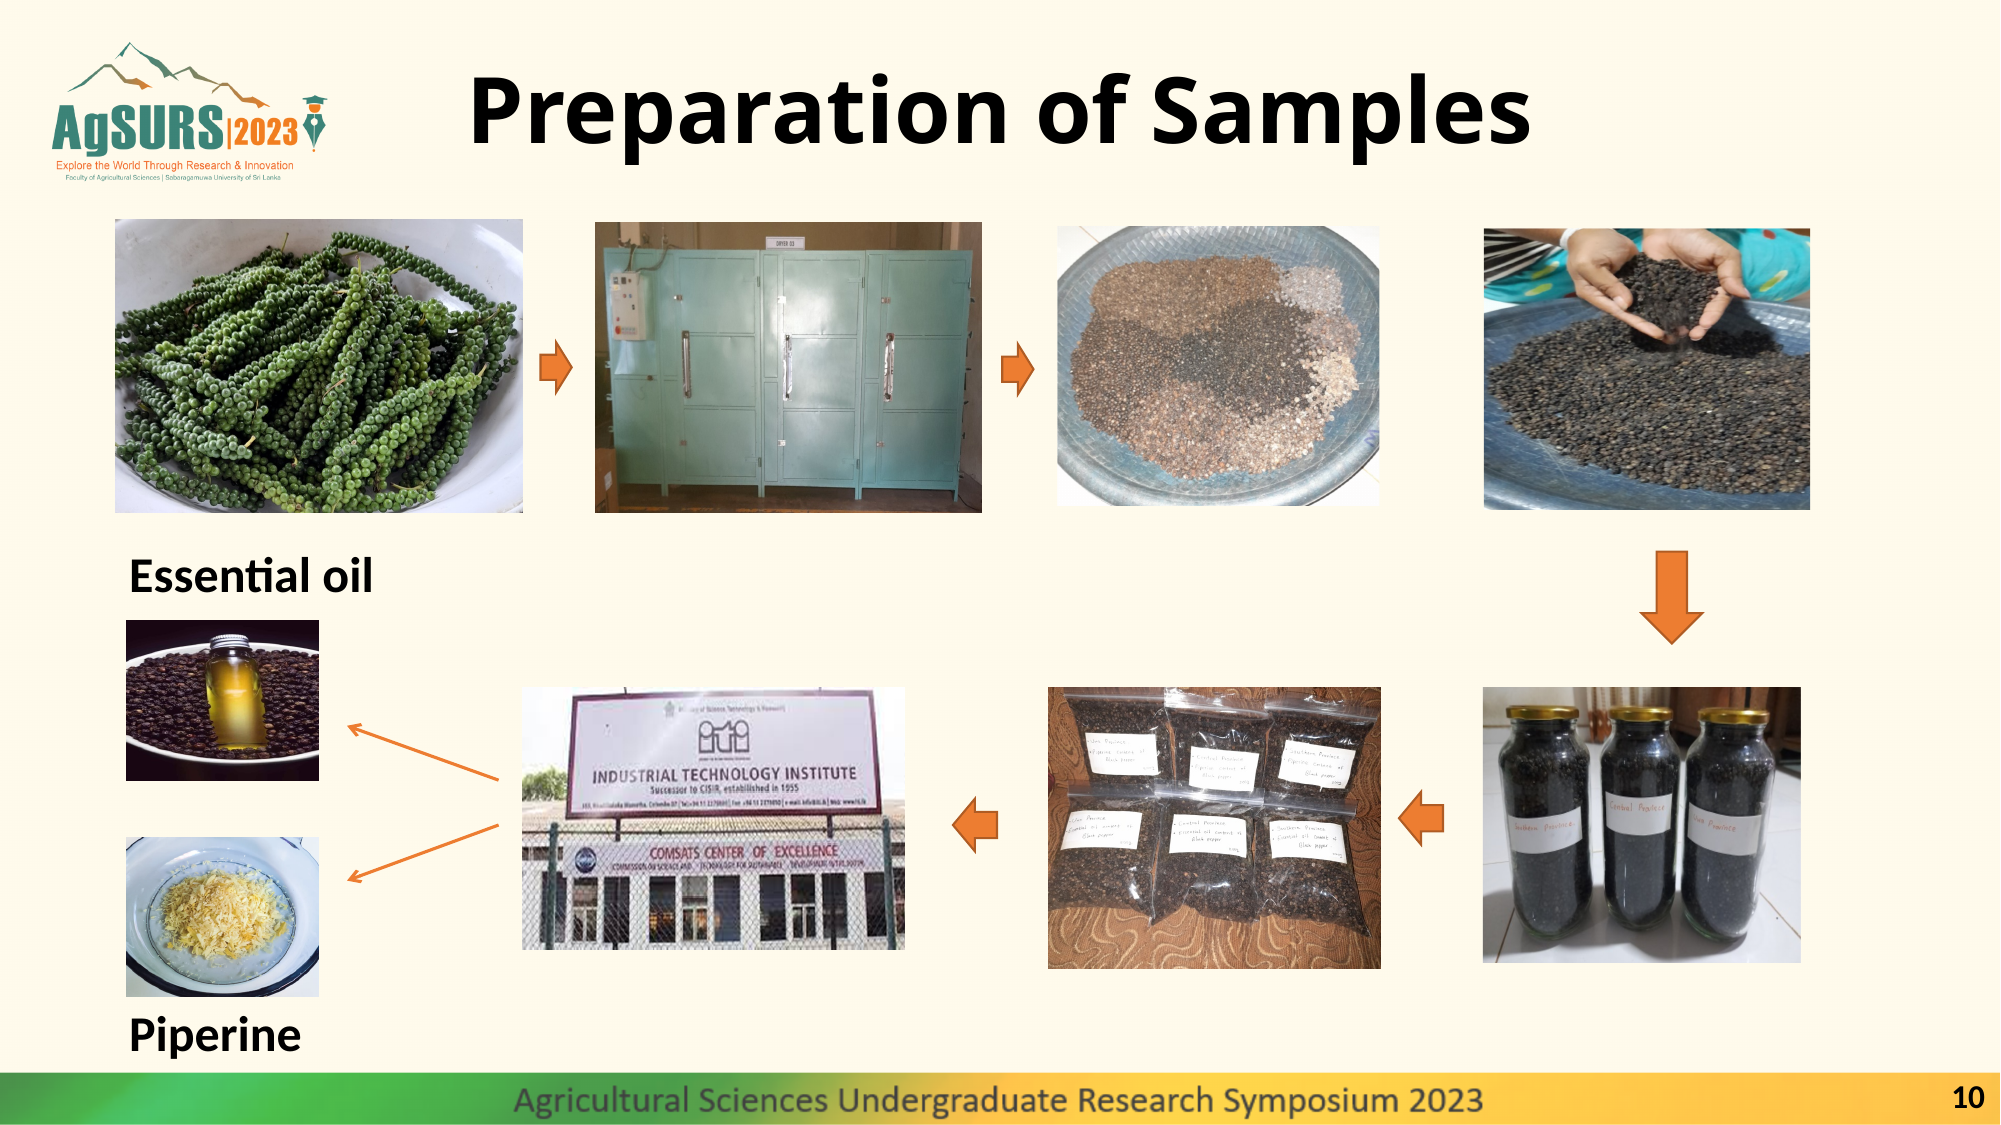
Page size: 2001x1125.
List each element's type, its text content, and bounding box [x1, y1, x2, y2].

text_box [115, 219, 1811, 997]
text_box Piperine [114, 993, 406, 1069]
picture [0, 0, 2000, 1125]
slide_number 10 [1550, 1065, 2000, 1125]
title Preparation of Samples [137, 59, 1863, 278]
